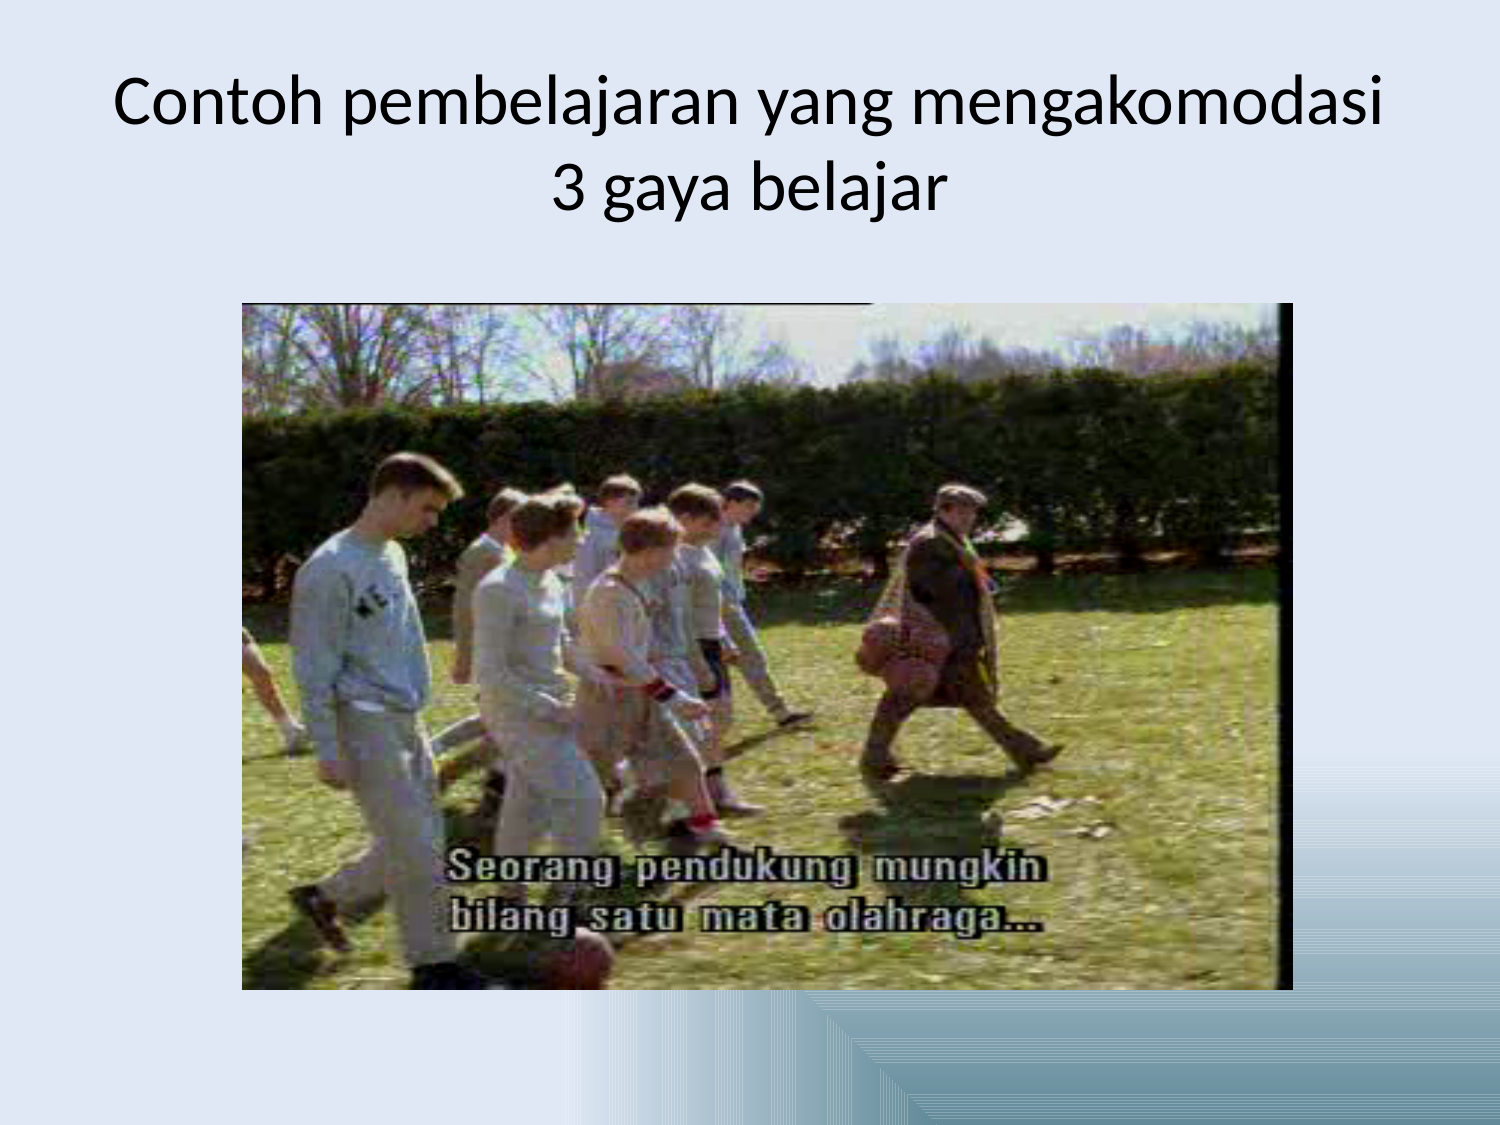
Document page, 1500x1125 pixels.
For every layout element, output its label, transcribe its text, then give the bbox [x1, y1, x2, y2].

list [241, 302, 1294, 991]
title Contoh pembelajaran yang mengakomodasi 3 gaya belajar [75, 45, 1425, 233]
